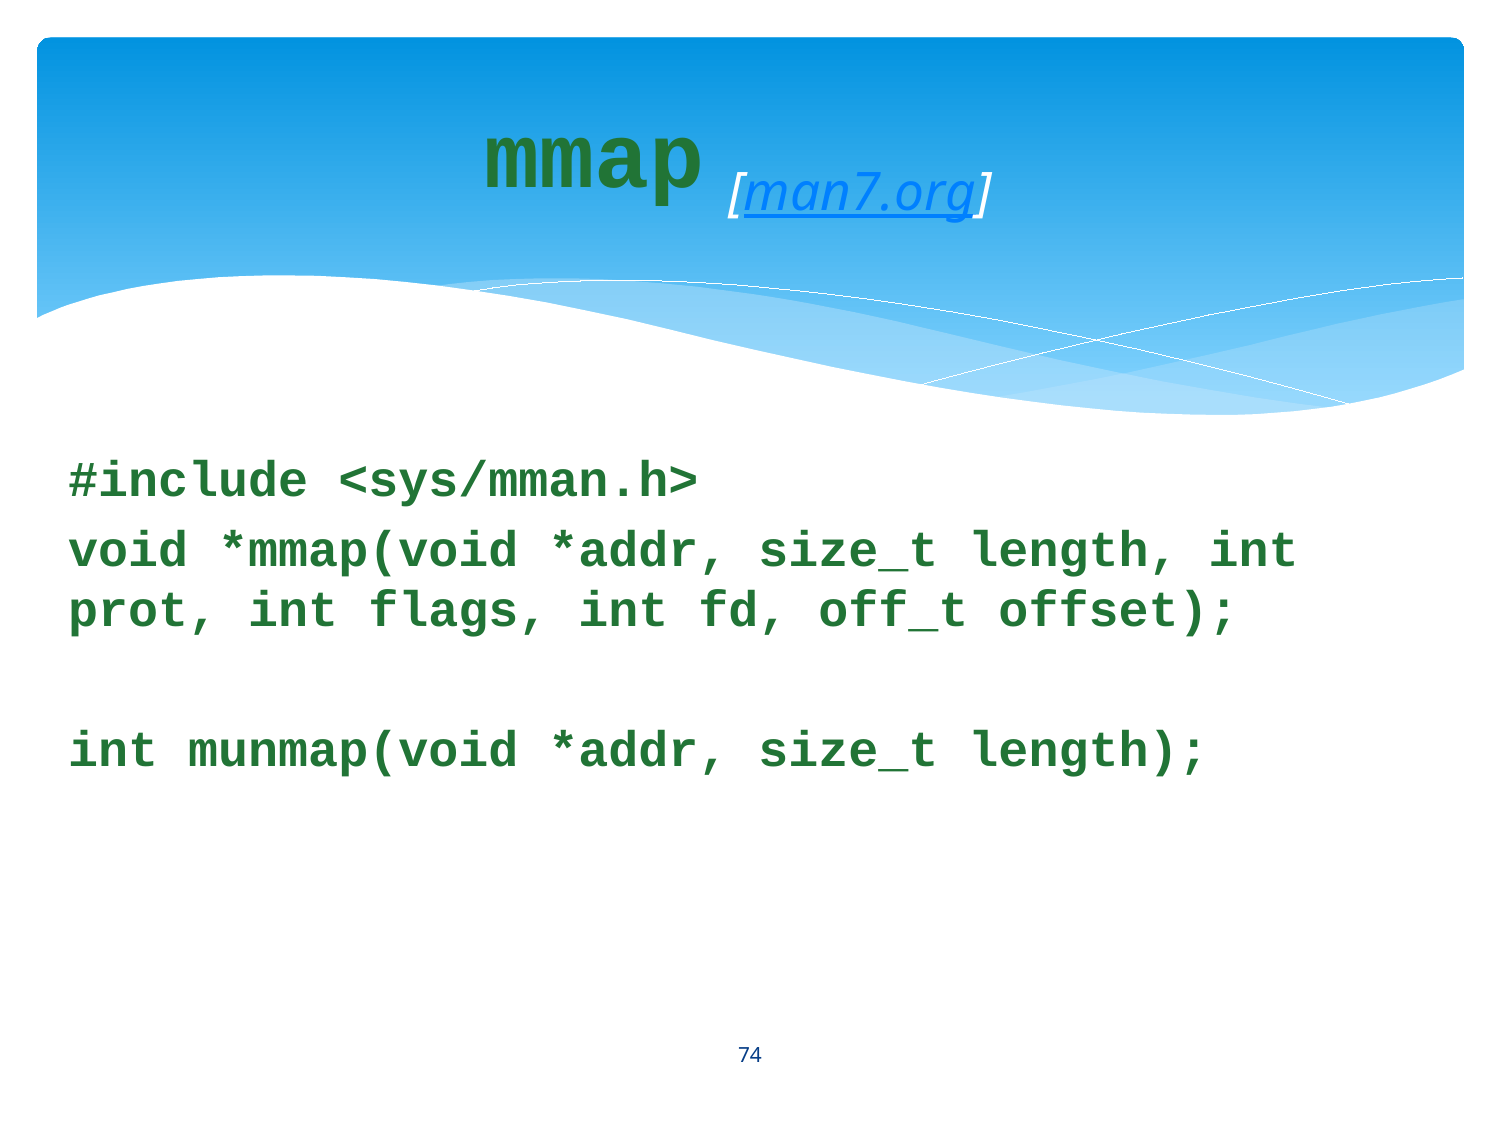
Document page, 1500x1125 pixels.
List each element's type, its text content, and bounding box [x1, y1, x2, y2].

title mmap [man7.org] [75, 55, 1425, 261]
slide_number 74 [654, 1025, 846, 1086]
list #include <sys/mman.h> void *mmap(void *addr, size_t length, int prot, int flags, int fd, off_t offset); int munmap(void *addr, size_t length); [53, 438, 1471, 1005]
